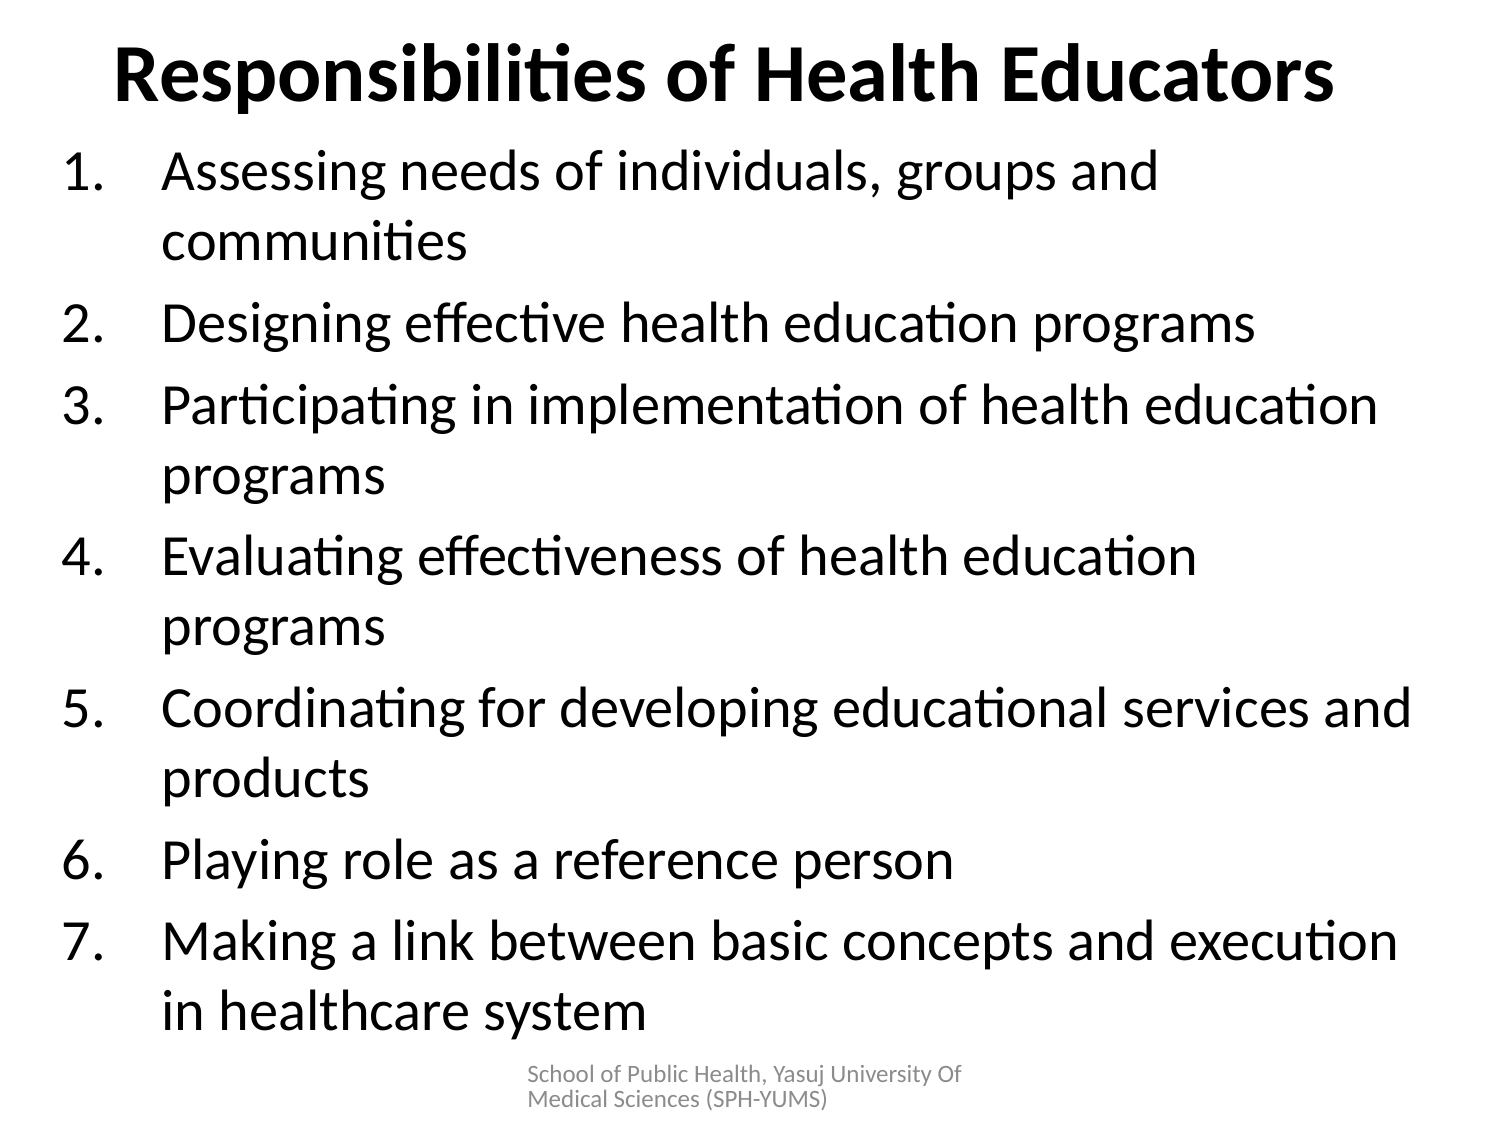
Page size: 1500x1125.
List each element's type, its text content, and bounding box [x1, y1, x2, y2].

footer School of Public Health, Yasuj University Of Medical Sciences (SPH-YUMS) [512, 1042, 988, 1103]
list Assessing needs of individuals, groups and communities Designing effective health education programs Participating in implementation of health education programs Evaluating effectiveness of health education programs Coordinating for developing educational services and products Playing role as a reference person Making a link between basic concepts and execution in healthcare system [46, 125, 1450, 1025]
title Responsibilities of Health Educators [50, 0, 1400, 125]
